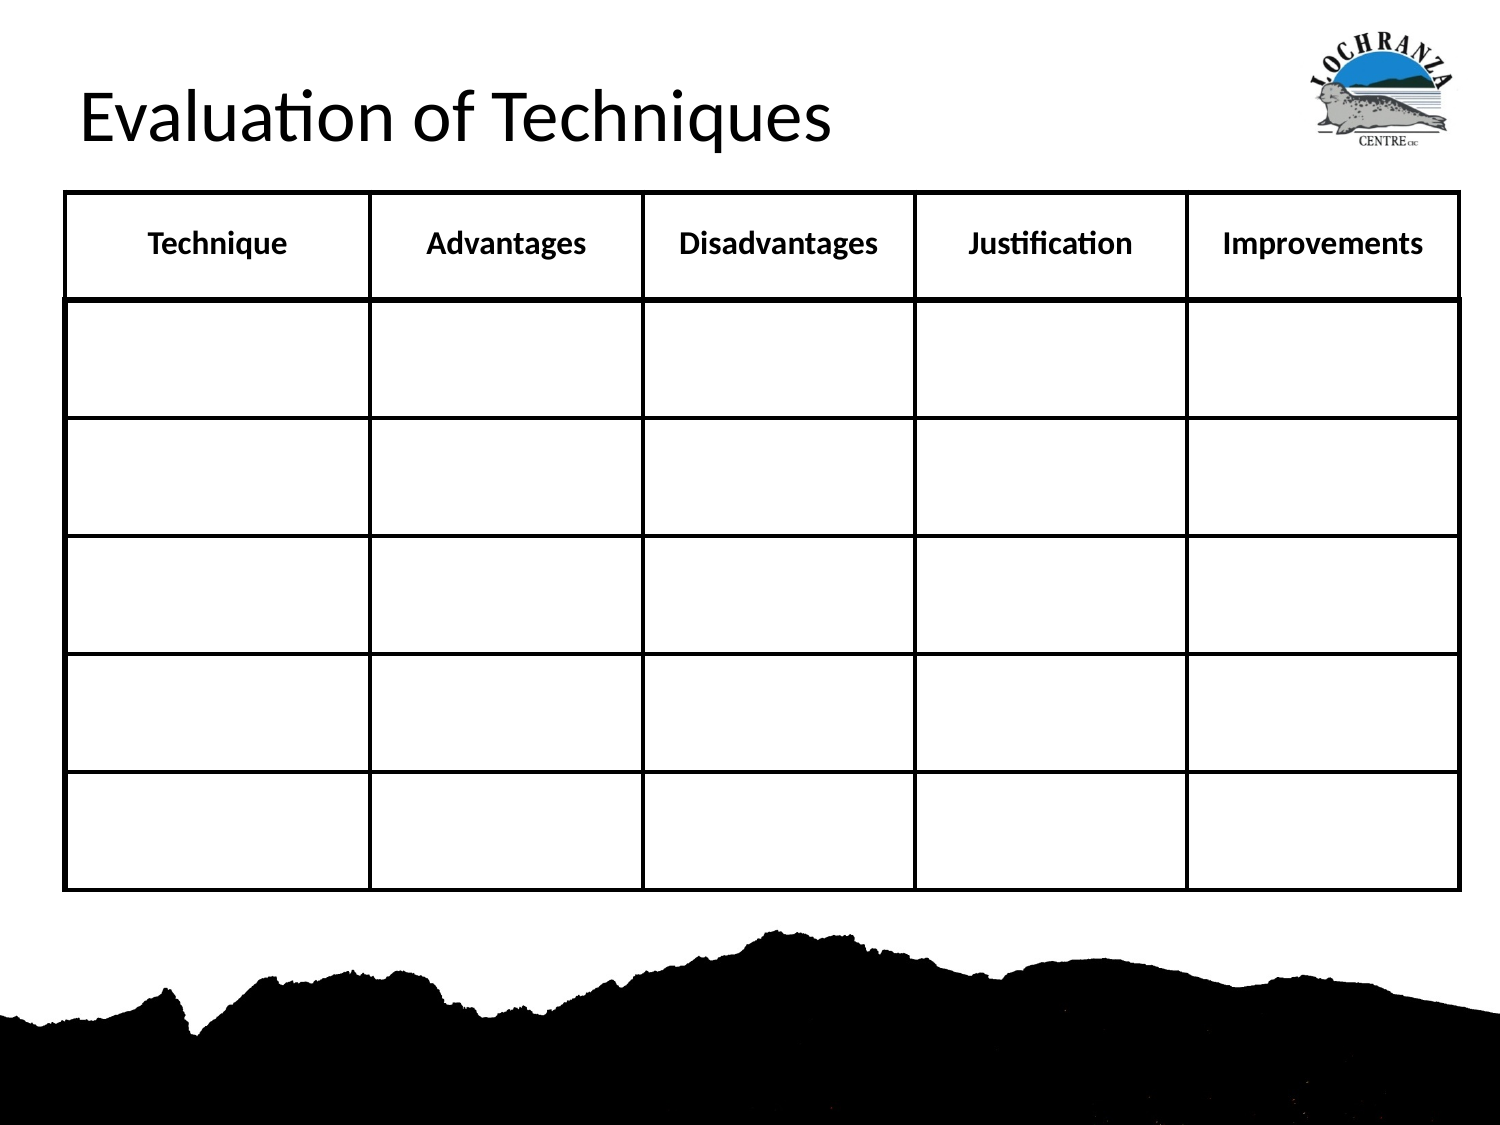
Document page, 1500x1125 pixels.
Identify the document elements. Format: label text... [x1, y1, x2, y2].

table_cell [68, 303, 368, 416]
table_cell [645, 420, 913, 534]
text_box Evaluation of Techniques [64, 58, 1090, 149]
table_cell [645, 774, 913, 888]
table_header Advantages [372, 195, 641, 297]
picture [0, 816, 1500, 1125]
table_cell [1189, 656, 1457, 770]
table_cell [1189, 303, 1457, 416]
table_header Improvements [1189, 195, 1457, 297]
table_header Disadvantages [645, 195, 913, 297]
table_cell [372, 420, 641, 534]
table_cell [372, 538, 641, 652]
table_cell [917, 303, 1185, 416]
picture [1293, 30, 1470, 150]
table_cell [917, 420, 1185, 534]
table_cell [917, 774, 1185, 888]
table_cell [917, 538, 1185, 652]
table_cell [372, 303, 641, 416]
table_cell [645, 303, 913, 416]
table_header Technique [67, 195, 368, 297]
table_cell [68, 538, 368, 652]
table_cell [645, 656, 913, 770]
table_header Justification [917, 195, 1185, 297]
table_cell [372, 656, 641, 770]
table_cell [68, 774, 368, 888]
table_cell [1189, 538, 1457, 652]
table_cell [68, 656, 368, 770]
table_cell [917, 656, 1185, 770]
table_cell [372, 774, 641, 888]
table_cell [1189, 774, 1457, 888]
table_cell [645, 538, 913, 652]
table_cell [68, 420, 368, 534]
table_cell [1189, 420, 1457, 534]
